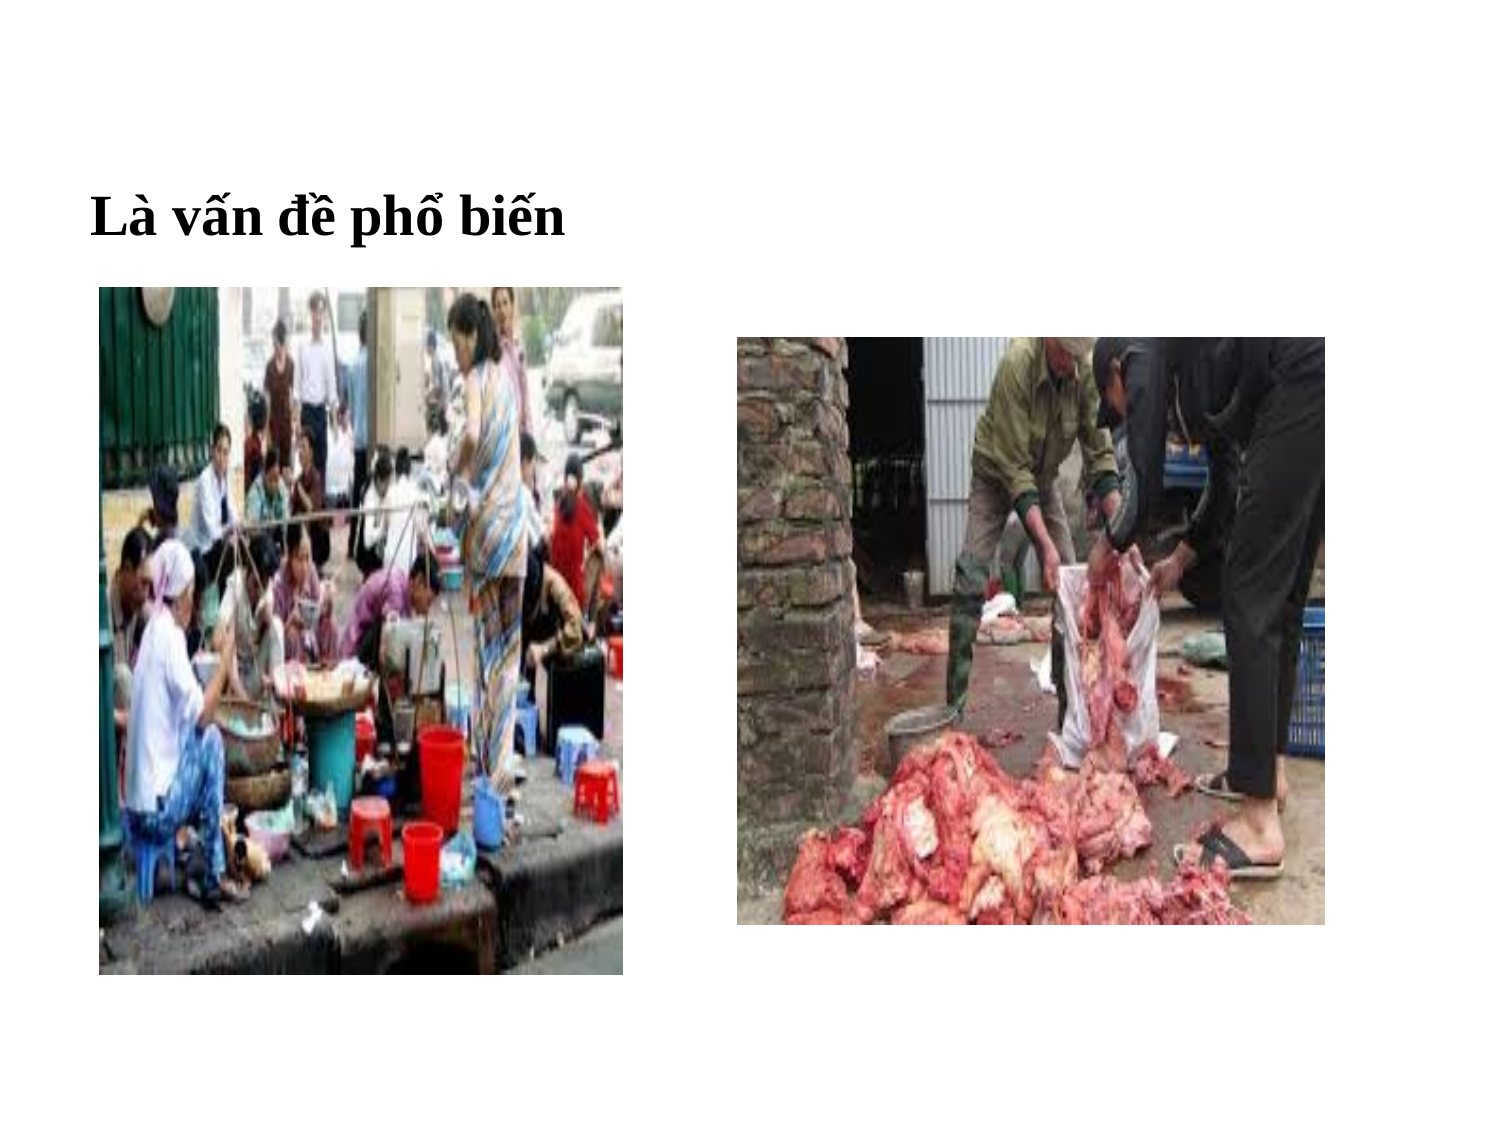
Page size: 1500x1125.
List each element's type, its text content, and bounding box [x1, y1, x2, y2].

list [737, 337, 1326, 926]
list Là vấn đề phổ biến [75, 149, 738, 255]
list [99, 287, 624, 976]
